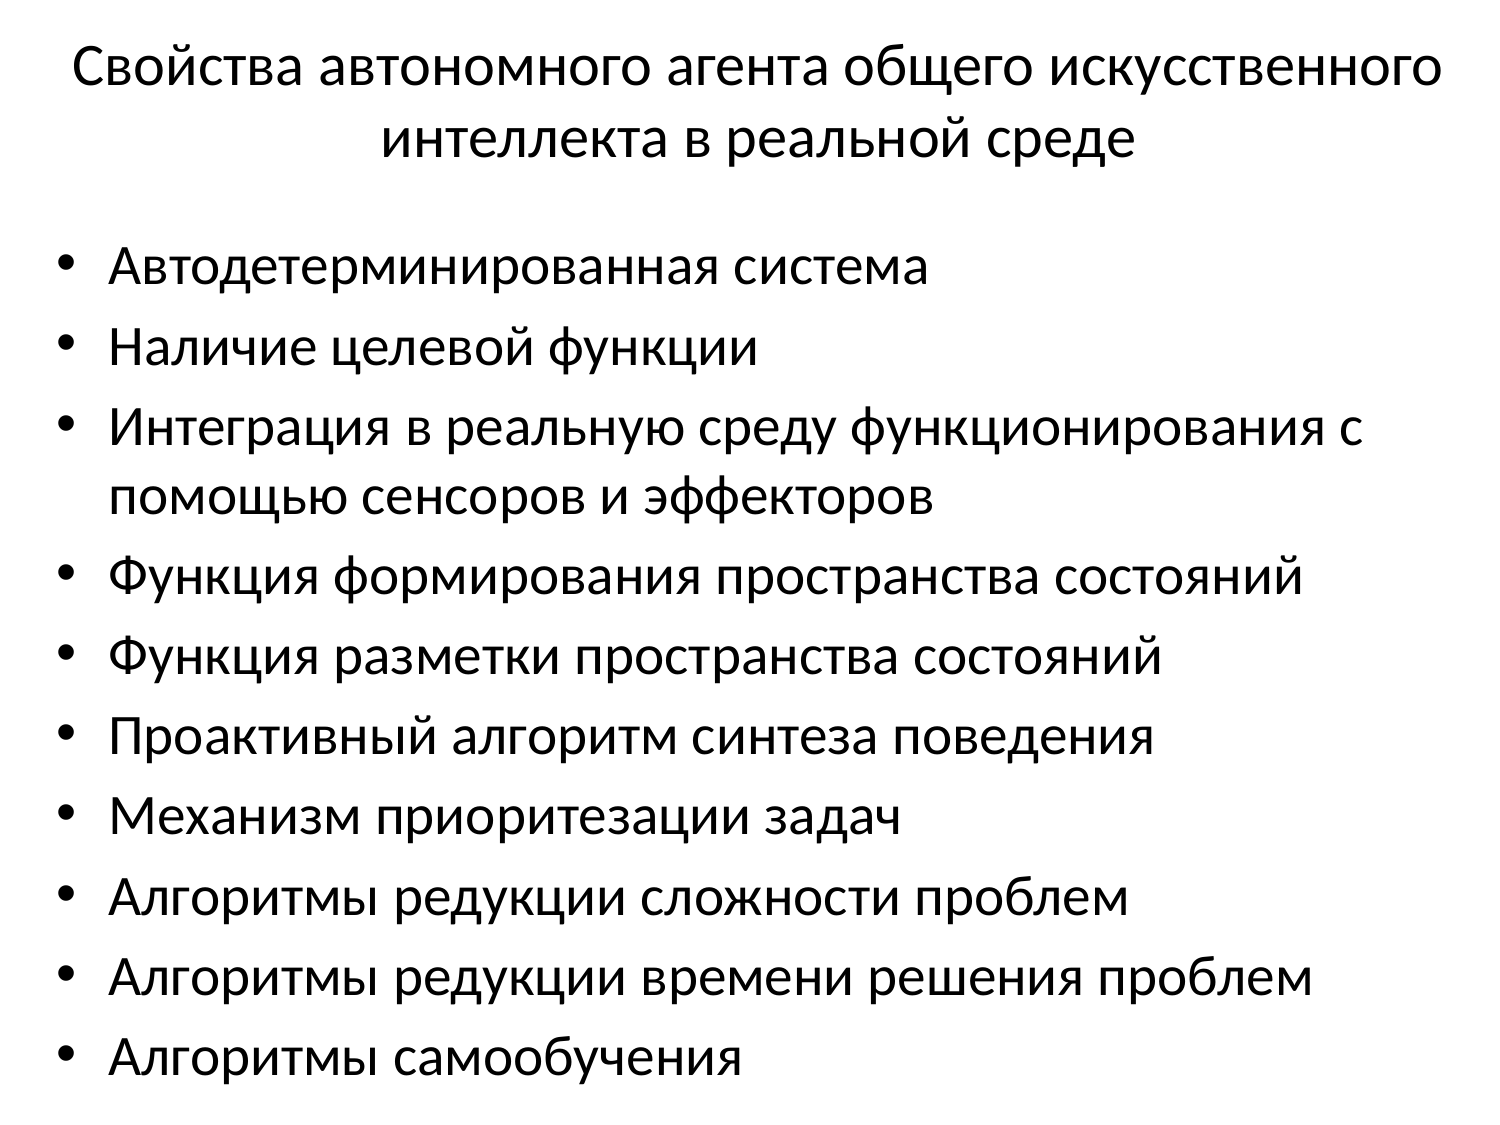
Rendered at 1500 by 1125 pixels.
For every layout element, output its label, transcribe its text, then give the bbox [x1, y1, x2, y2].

list Автодетерминированная система Наличие целевой функции Интеграция в реальную среду функционирования с помощью сенсоров и эффекторов Функция формирования пространства состояний Функция разметки пространства состояний Проактивный алгоритм синтеза поведения Механизм приоритезации задач Алгоритмы редукции сложности проблем Алгоритмы редукции времени решения проблем Алгоритмы самообучения [41, 219, 1471, 1106]
title Свойства автономного агента общего искусственного интеллекта в реальной среде [17, 3, 1500, 192]
